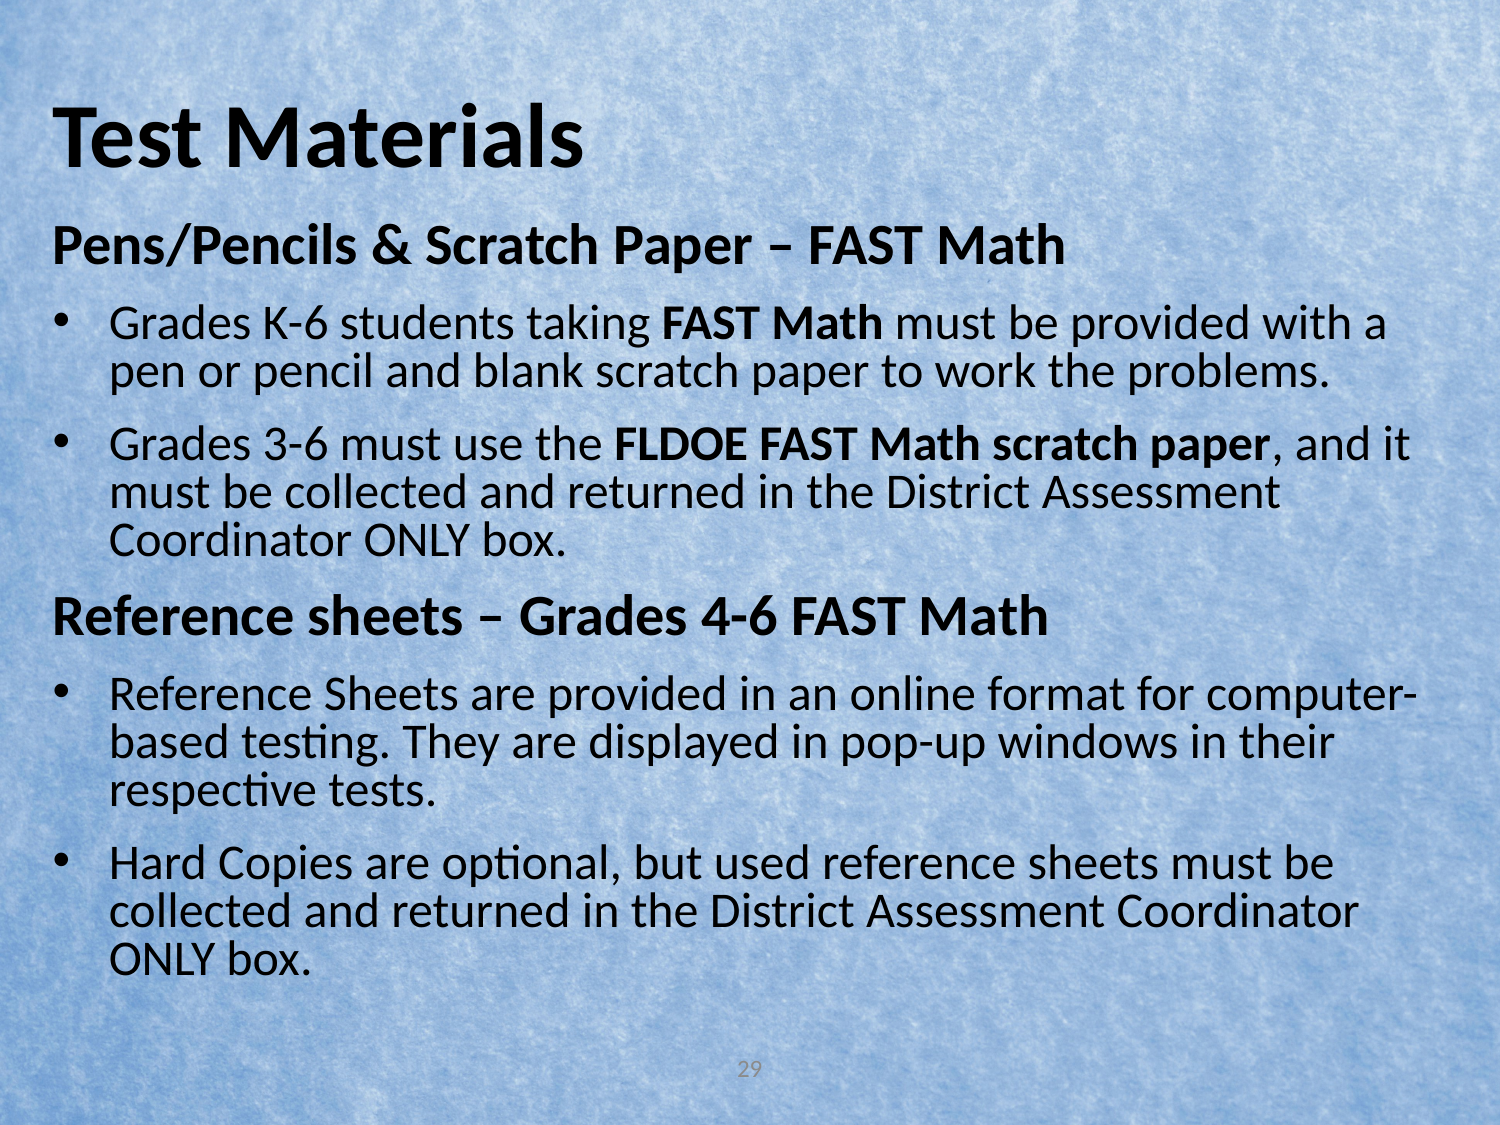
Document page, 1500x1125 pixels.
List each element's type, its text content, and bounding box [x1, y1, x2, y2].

picture [0, 0, 1500, 1125]
list Pens/Pencils & Scratch Paper – FAST Math Grades K-6 students taking FAST Math must be provided with a pen or pencil and blank scratch paper to work the problems. Grades 3-6 must use the FLDOE FAST Math scratch paper, and it must be collected and returned in the District Assessment Coordinator ONLY box. Reference sheets – Grades 4-6 FAST Math Reference Sheets are provided in an online format for computer-based testing. They are displayed in pop-up windows in their respective tests. Hard Copies are optional, but used reference sheets must be collected and returned in the District Assessment Coordinator ONLY box. [37, 212, 1471, 1013]
slide_number 29 [512, 1037, 988, 1098]
title Test Materials [37, 41, 1150, 212]
